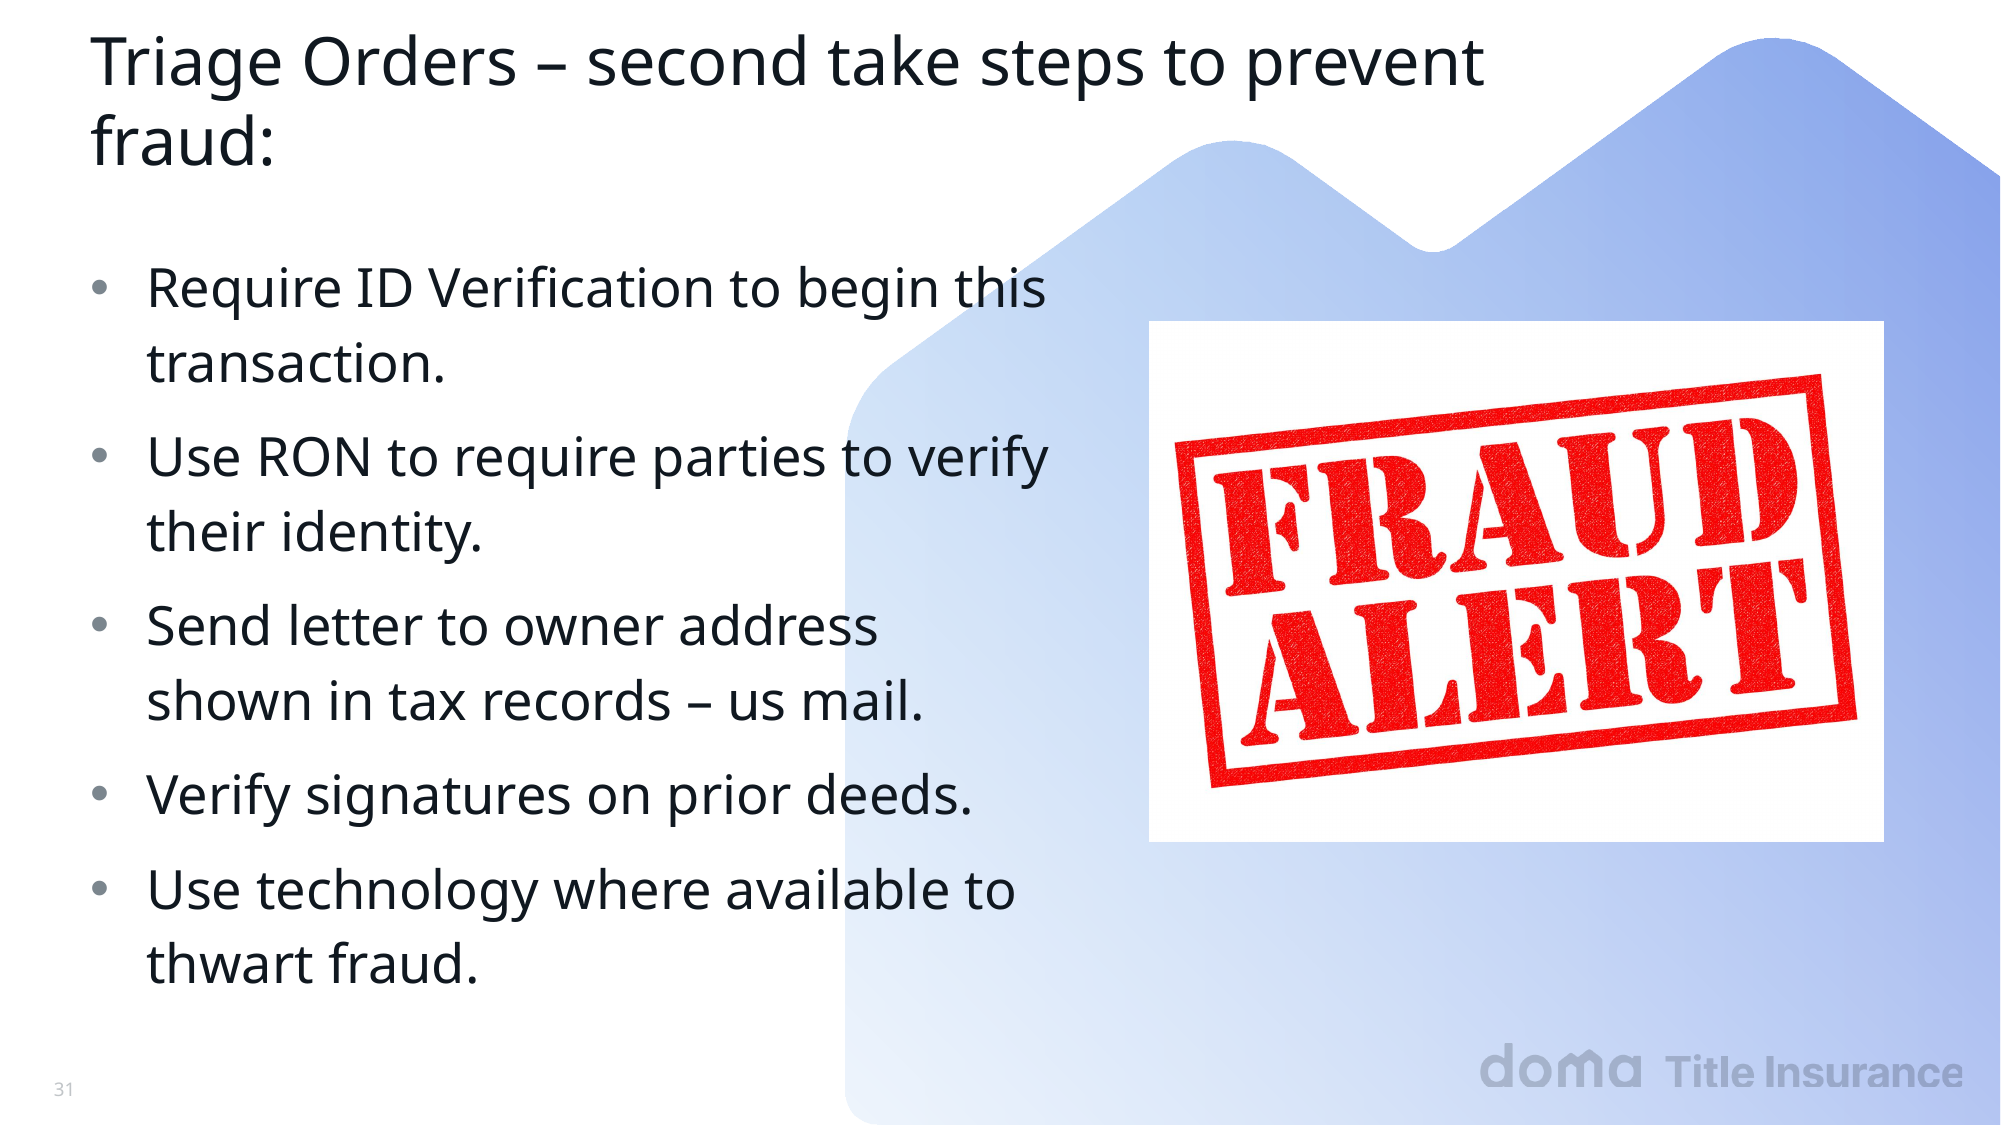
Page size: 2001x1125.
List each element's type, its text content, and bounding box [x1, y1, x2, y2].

title Triage Orders – second take steps to prevent fraud: [75, 51, 1690, 187]
picture [1149, 321, 1884, 842]
list Require ID Verification to begin this transaction. Use RON to require parties to verify their identity. Send letter to owner address shown in tax records – us mail. Verify signatures on prior deeds. Use technology where available to thwart fraud. [75, 237, 1075, 1074]
